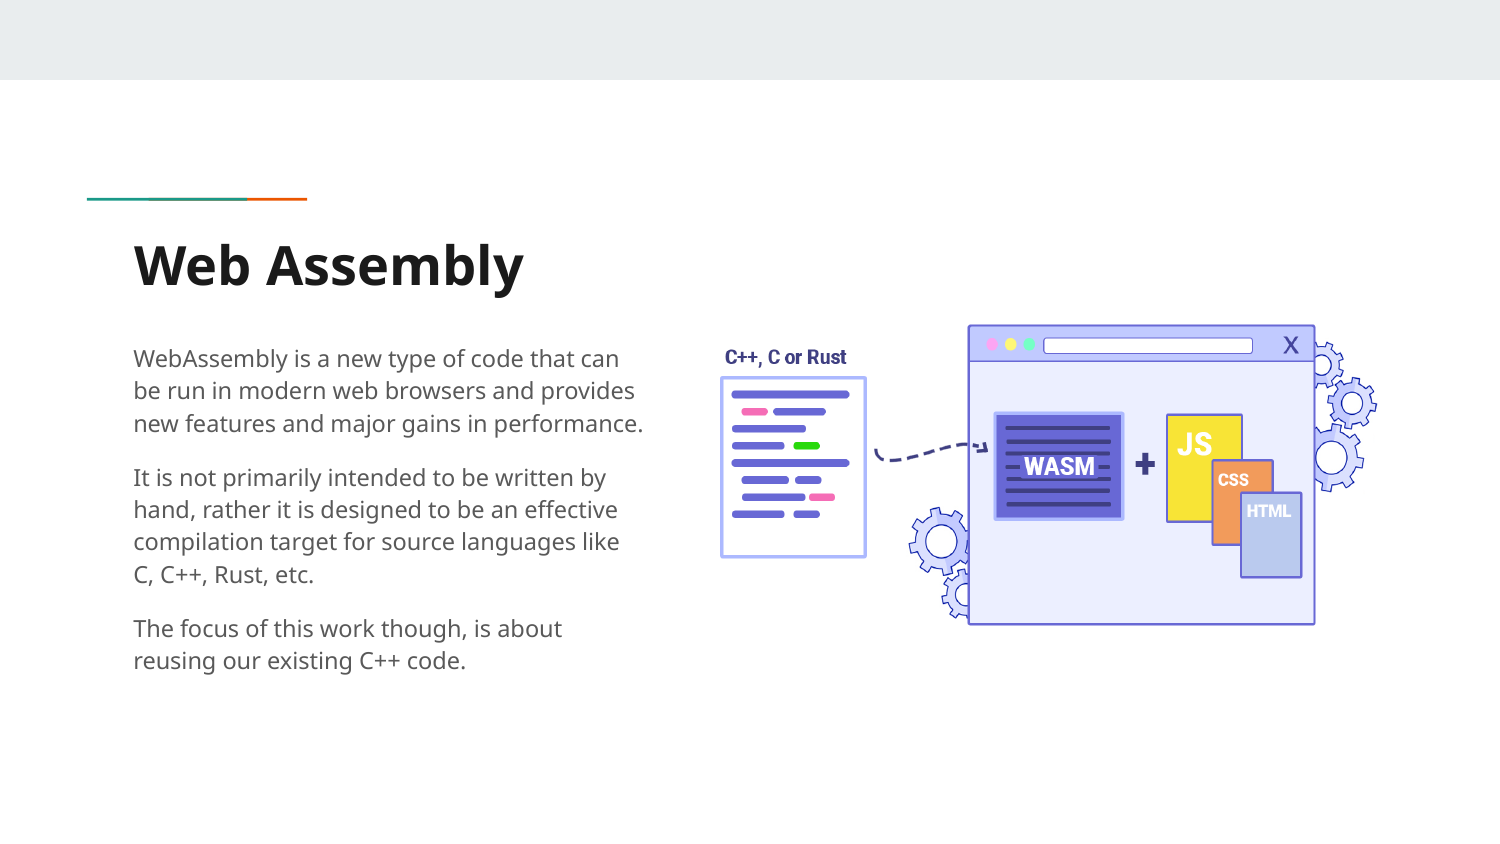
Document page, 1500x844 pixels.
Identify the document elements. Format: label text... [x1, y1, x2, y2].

title Web Assembly [119, 216, 662, 324]
picture [659, 277, 1399, 672]
list WebAssembly is a new type of code that can be run in modern web browsers and provides new features and major gains in performance. It is not primarily intended to be written by hand, rather it is designed to be an effective compilation target for source languages like C, C++, Rust, etc. The focus of this work though, is about reusing our existing C++ code. [118, 324, 660, 719]
